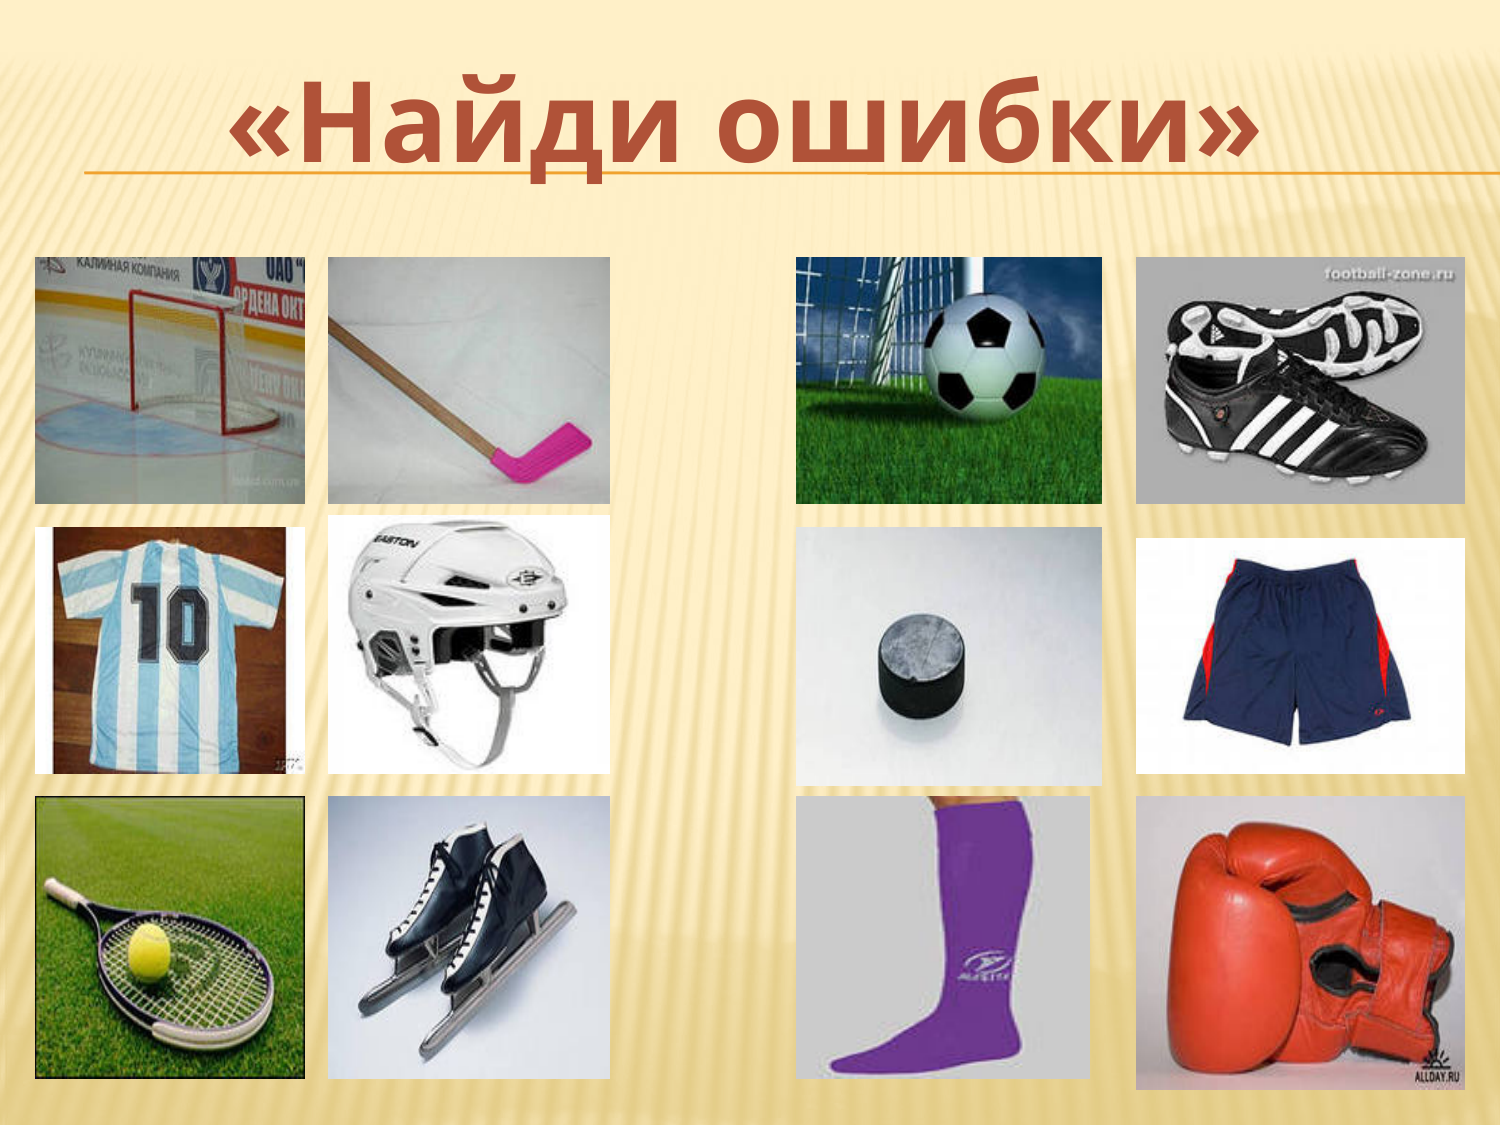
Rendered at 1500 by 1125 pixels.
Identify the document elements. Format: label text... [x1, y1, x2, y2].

picture [327, 515, 610, 774]
picture [1136, 257, 1466, 505]
picture [1136, 796, 1466, 1091]
picture [327, 796, 610, 1079]
picture [34, 796, 305, 1079]
title [49, 75, 1475, 213]
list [327, 257, 610, 505]
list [34, 257, 305, 505]
text_box «Найди ошибки» [210, 42, 1280, 193]
picture [796, 526, 1102, 786]
picture [796, 796, 1091, 1079]
picture [34, 527, 305, 774]
picture [1136, 538, 1466, 774]
picture [796, 257, 1102, 505]
